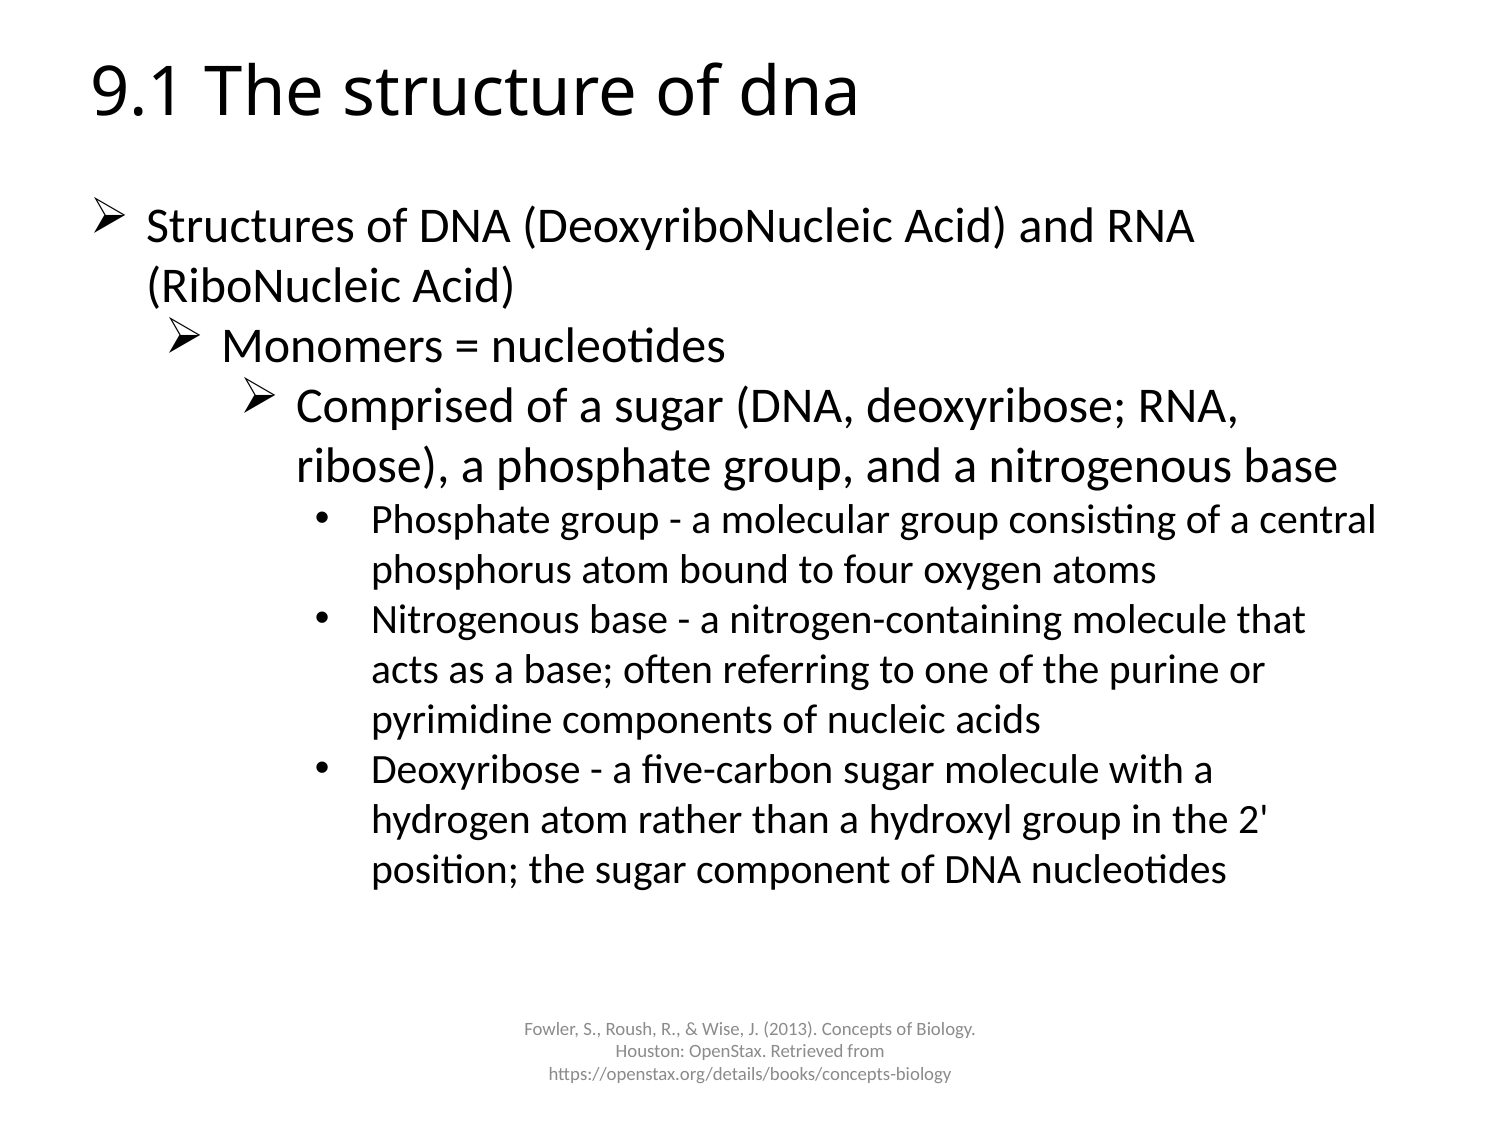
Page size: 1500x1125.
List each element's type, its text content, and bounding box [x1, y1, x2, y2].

title 9.1 The structure of dna [75, 39, 1398, 148]
footer Fowler, S., Roush, R., & Wise, J. (2013). Concepts of Biology. Houston: OpenStax. Retrieved from https://openstax.org/details/books/concepts-biology [496, 1042, 1004, 1067]
text_box [75, 1067, 1336, 1114]
text_box Structures of DNA (DeoxyriboNucleic Acid) and RNA (RiboNucleic Acid) Monomers = nucleotides Comprised of a sugar (DNA, deoxyribose; RNA, ribose), a phosphate group, and a nitrogenous base Phosphate group - a molecular group consisting of a central phosphorus atom bound to four oxygen atoms Nitrogenous base - a nitrogen-containing molecule that acts as a base; often referring to one of the purine or pyrimidine components of nucleic acids Deoxyribose - a five-carbon sugar molecule with a hydrogen atom rather than a hydroxyl group in the 2' position; the sugar component of DNA nucleotides [75, 184, 1398, 900]
